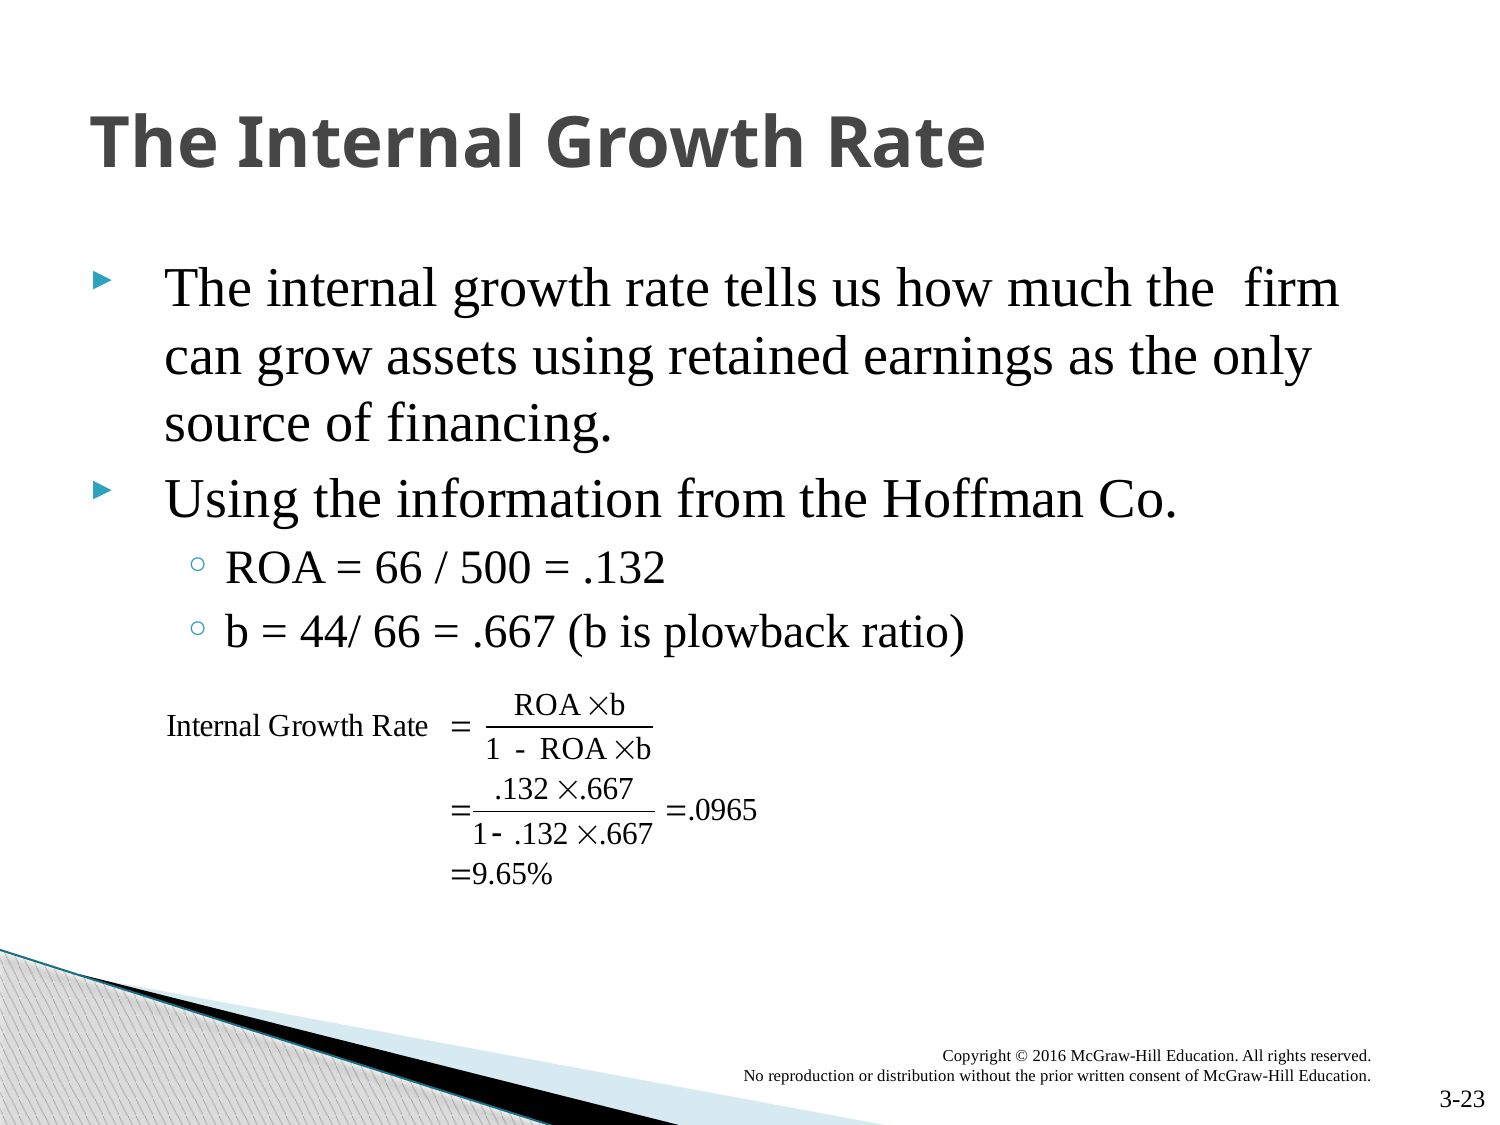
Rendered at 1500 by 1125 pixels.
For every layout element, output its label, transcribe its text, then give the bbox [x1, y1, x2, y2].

list The internal growth rate tells us how much the firm can grow assets using retained earnings as the only source of financing. Using the information from the Hoffman Co. ROA = 66 / 500 = .132 b = 44/ 66 = .667 (b is plowback ratio) [75, 243, 1425, 986]
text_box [162, 687, 761, 888]
text_box Copyright © 2016 McGraw-Hill Education. All rights reserved. No reproduction or distribution without the prior written consent of McGraw-Hill Education. [724, 1037, 1388, 1093]
title The Internal Growth Rate [75, 45, 1425, 233]
